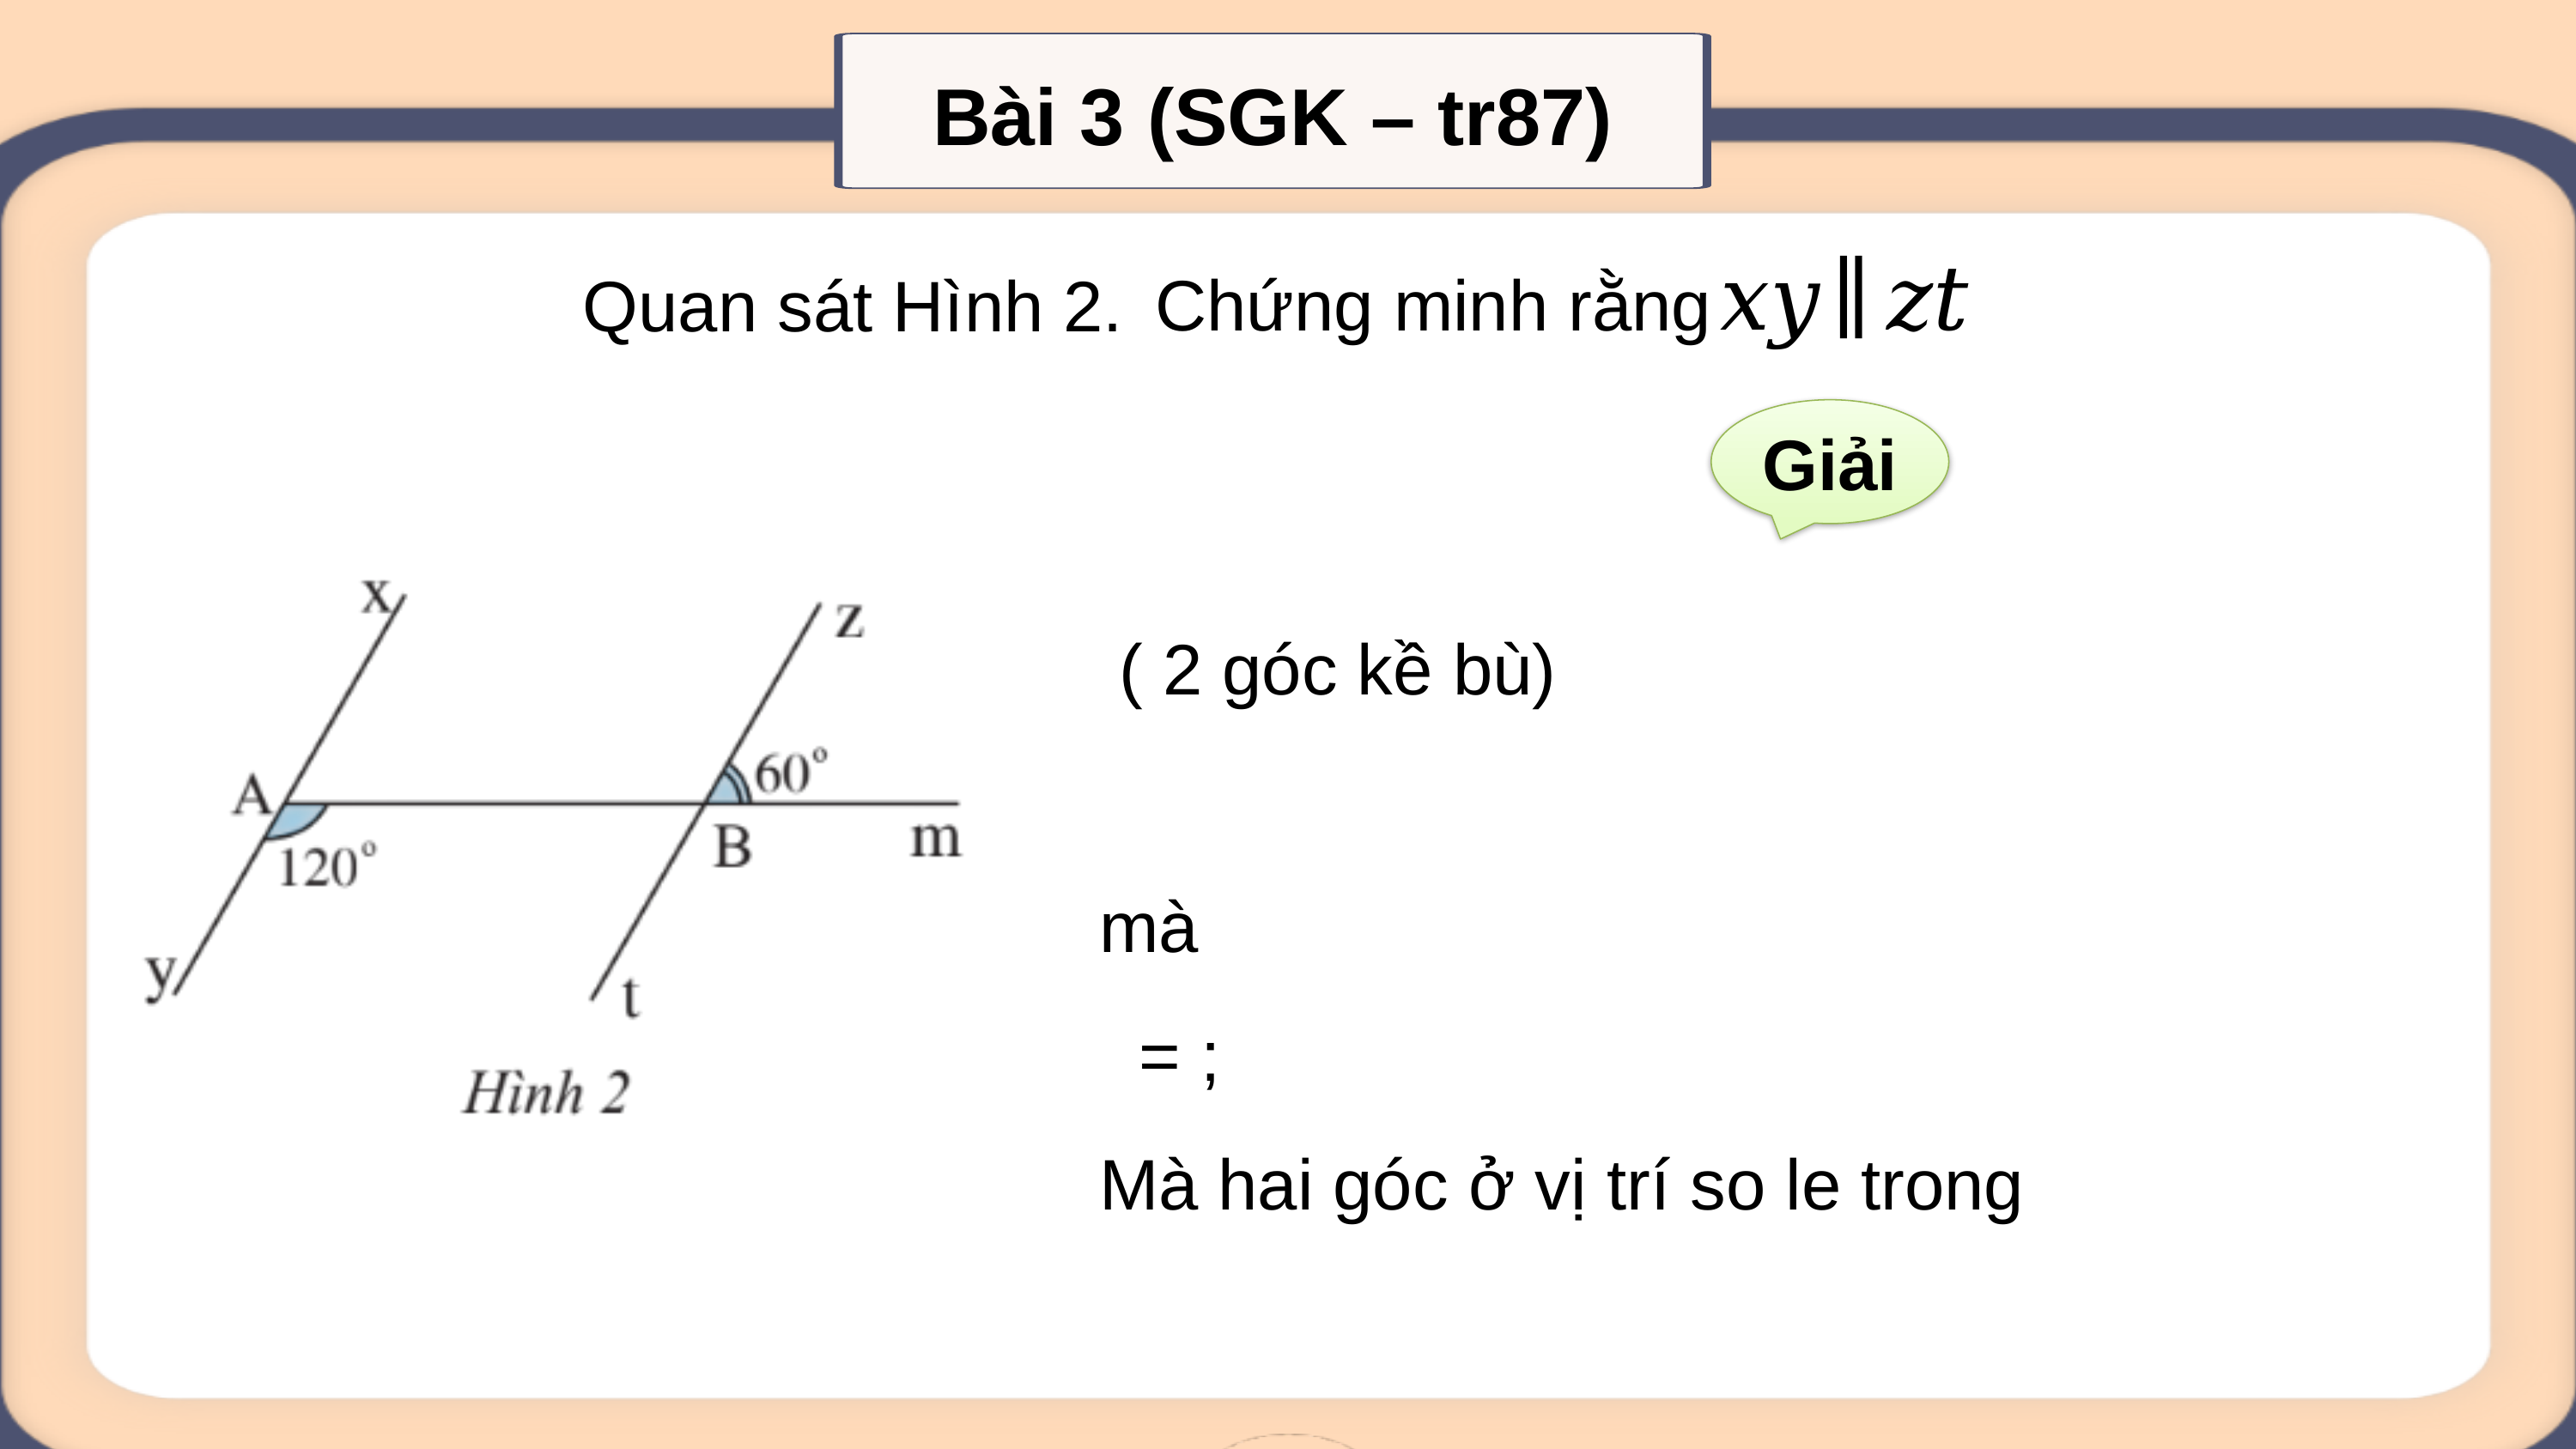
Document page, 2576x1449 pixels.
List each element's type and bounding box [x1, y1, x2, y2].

picture [0, 0, 2576, 1449]
text_box [834, 32, 1712, 190]
text_box [569, 252, 1977, 354]
